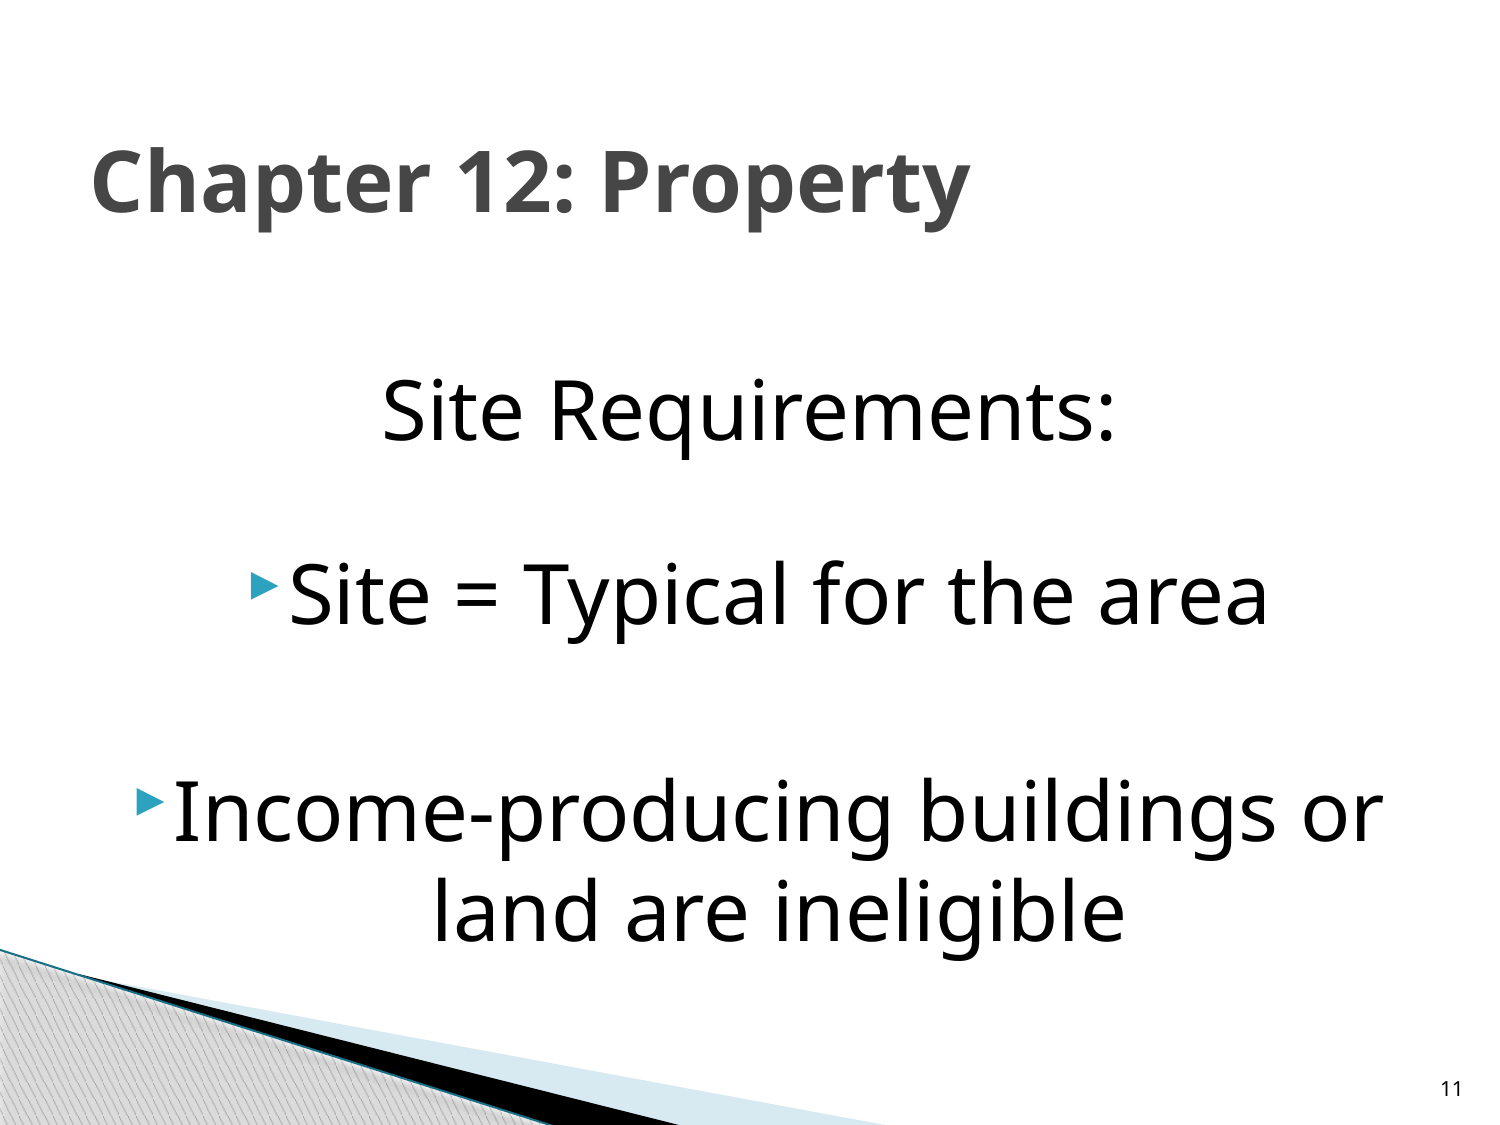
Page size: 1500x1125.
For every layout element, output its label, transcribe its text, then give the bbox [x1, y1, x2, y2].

title Chapter 12: Property [75, 45, 1425, 238]
list Site Requirements: Site = Typical for the area Income-producing buildings or land are ineligible [75, 350, 1425, 1005]
slide_number 11 [1418, 1051, 1479, 1112]
